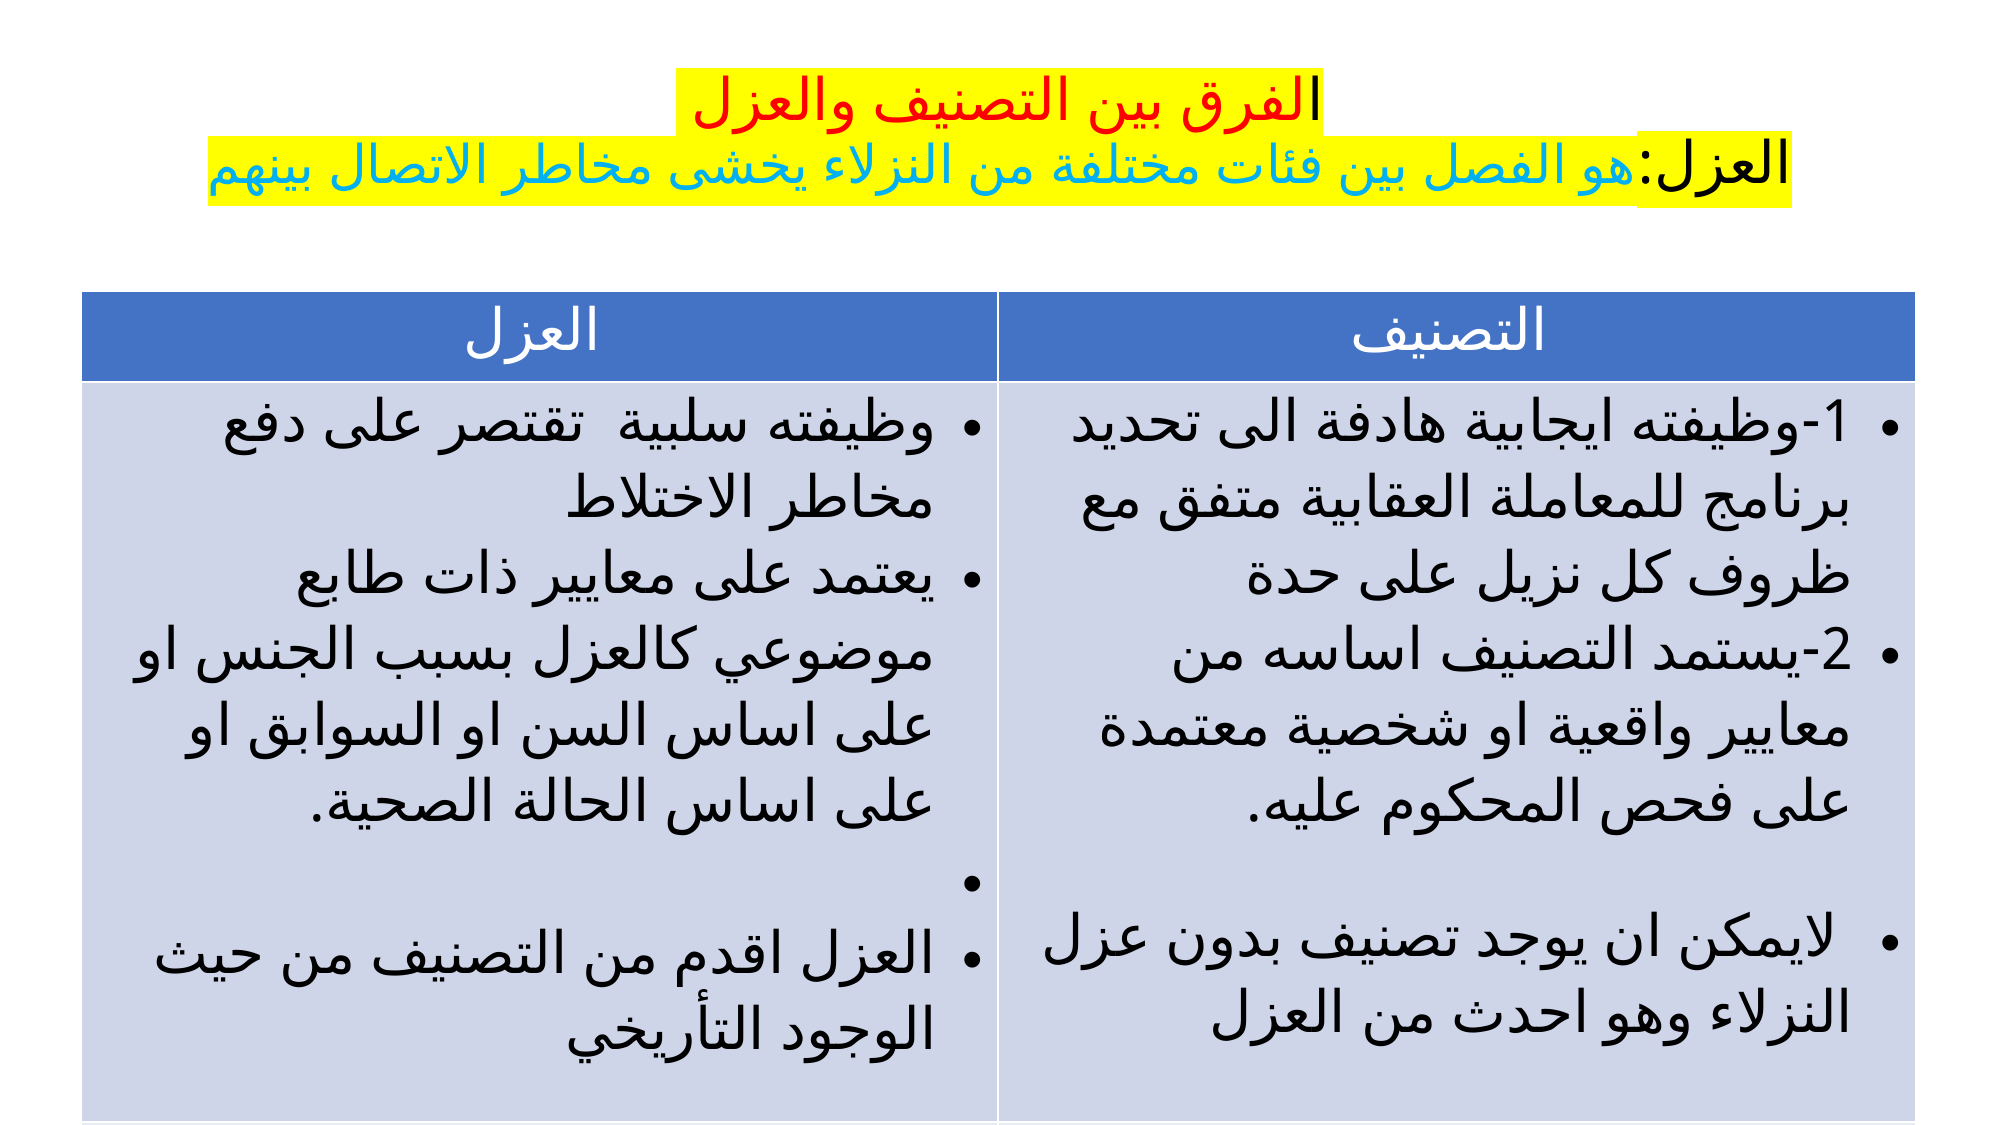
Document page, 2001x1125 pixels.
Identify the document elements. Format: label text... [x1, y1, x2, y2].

table_cell 1-وظيفته ايجابية هادفة الى تحديد برنامج للمعاملة العقابية متفق مع ظروف كل نزيل على حدة 2-يستمد التصنيف اساسه من معايير واقعية او شخصية معتمدة على فحص المحكوم عليه. لايمكن ان يوجد تصنيف بدون عزل النزلاء وهو احدث من العزل [999, 383, 1915, 1121]
table_header العزل [82, 292, 997, 381]
table_header التصنيف [999, 292, 1915, 381]
table_cell وظيفته سلبية تقتصر على دفع مخاطر الاختلاط يعتمد على معايير ذات طابع موضوعي كالعزل بسبب الجنس او على اساس السن او السوابق او على اساس الحالة الصحية. العزل اقدم من التصنيف من حيث الوجود التأريخي [82, 383, 997, 1121]
title الفرق بين التصنيف والعزل العزل:هو الفصل بين فئات مختلفة من النزلاء يخشى مخاطر الاتصال بينهم [137, 59, 1863, 278]
